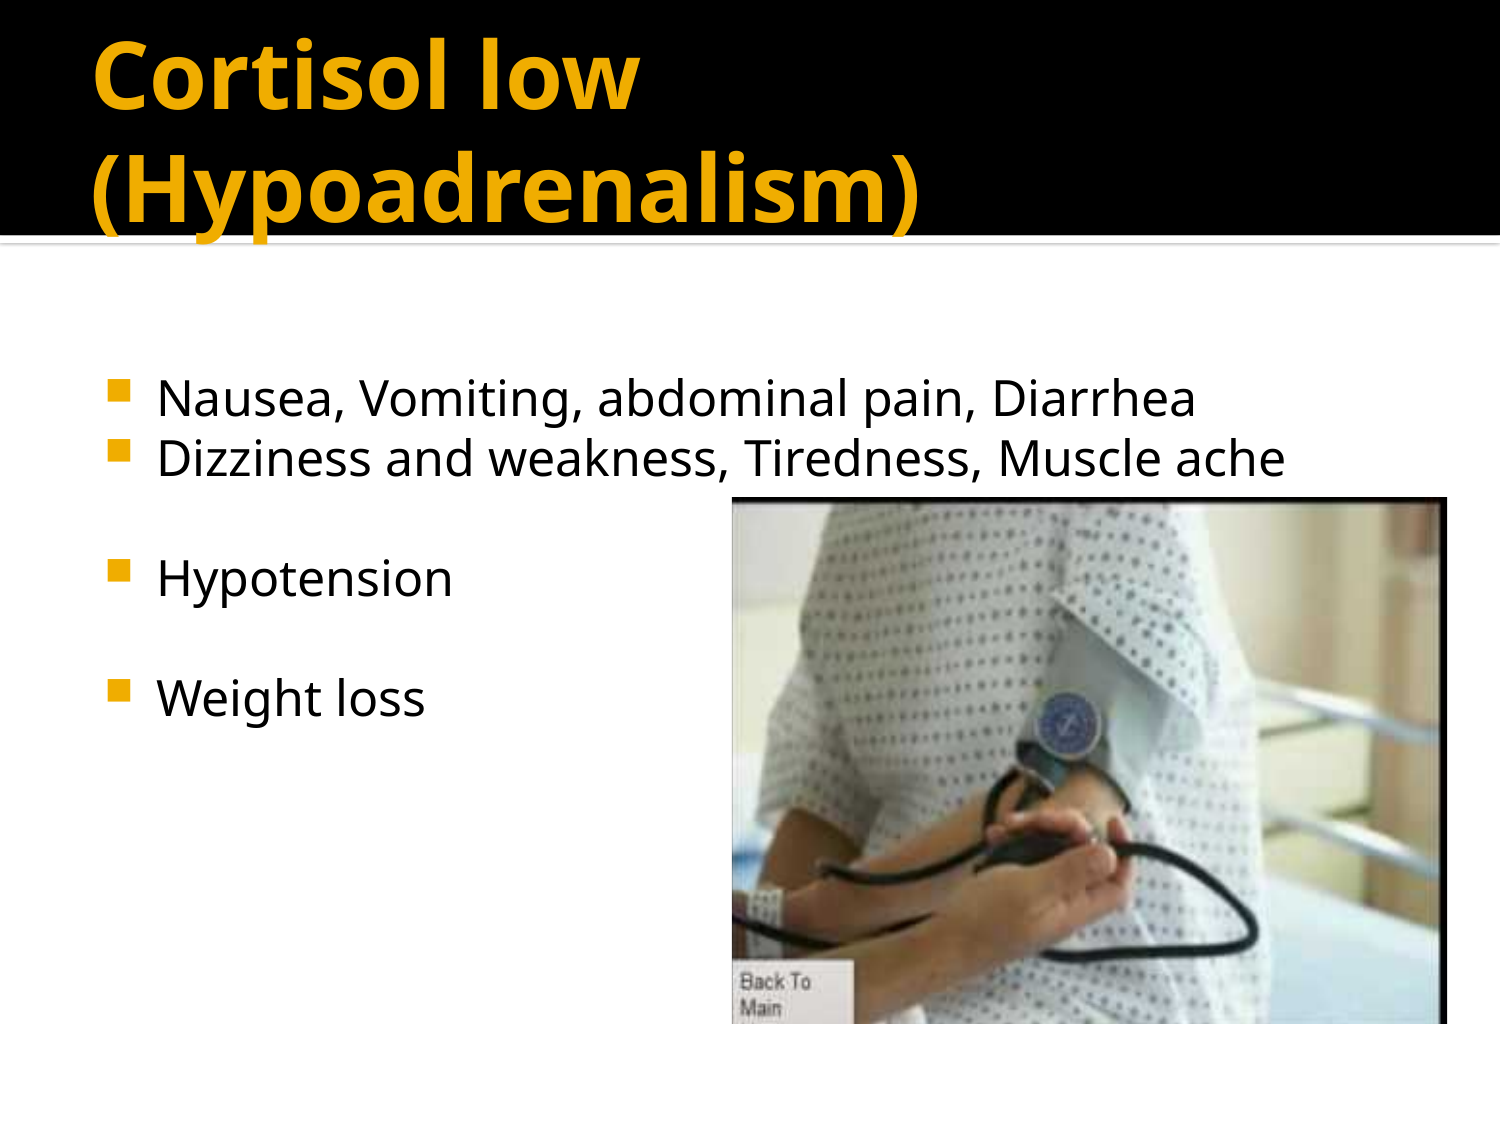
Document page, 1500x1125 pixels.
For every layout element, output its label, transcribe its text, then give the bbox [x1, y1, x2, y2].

list Nausea, Vomiting, abdominal pain, Diarrhea Dizziness and weakness, Tiredness, Muscle ache Hypotension Weight loss [75, 291, 1425, 1050]
picture [731, 497, 1448, 1024]
title Cortisol low (Hypoadrenalism) [75, 25, 1425, 231]
